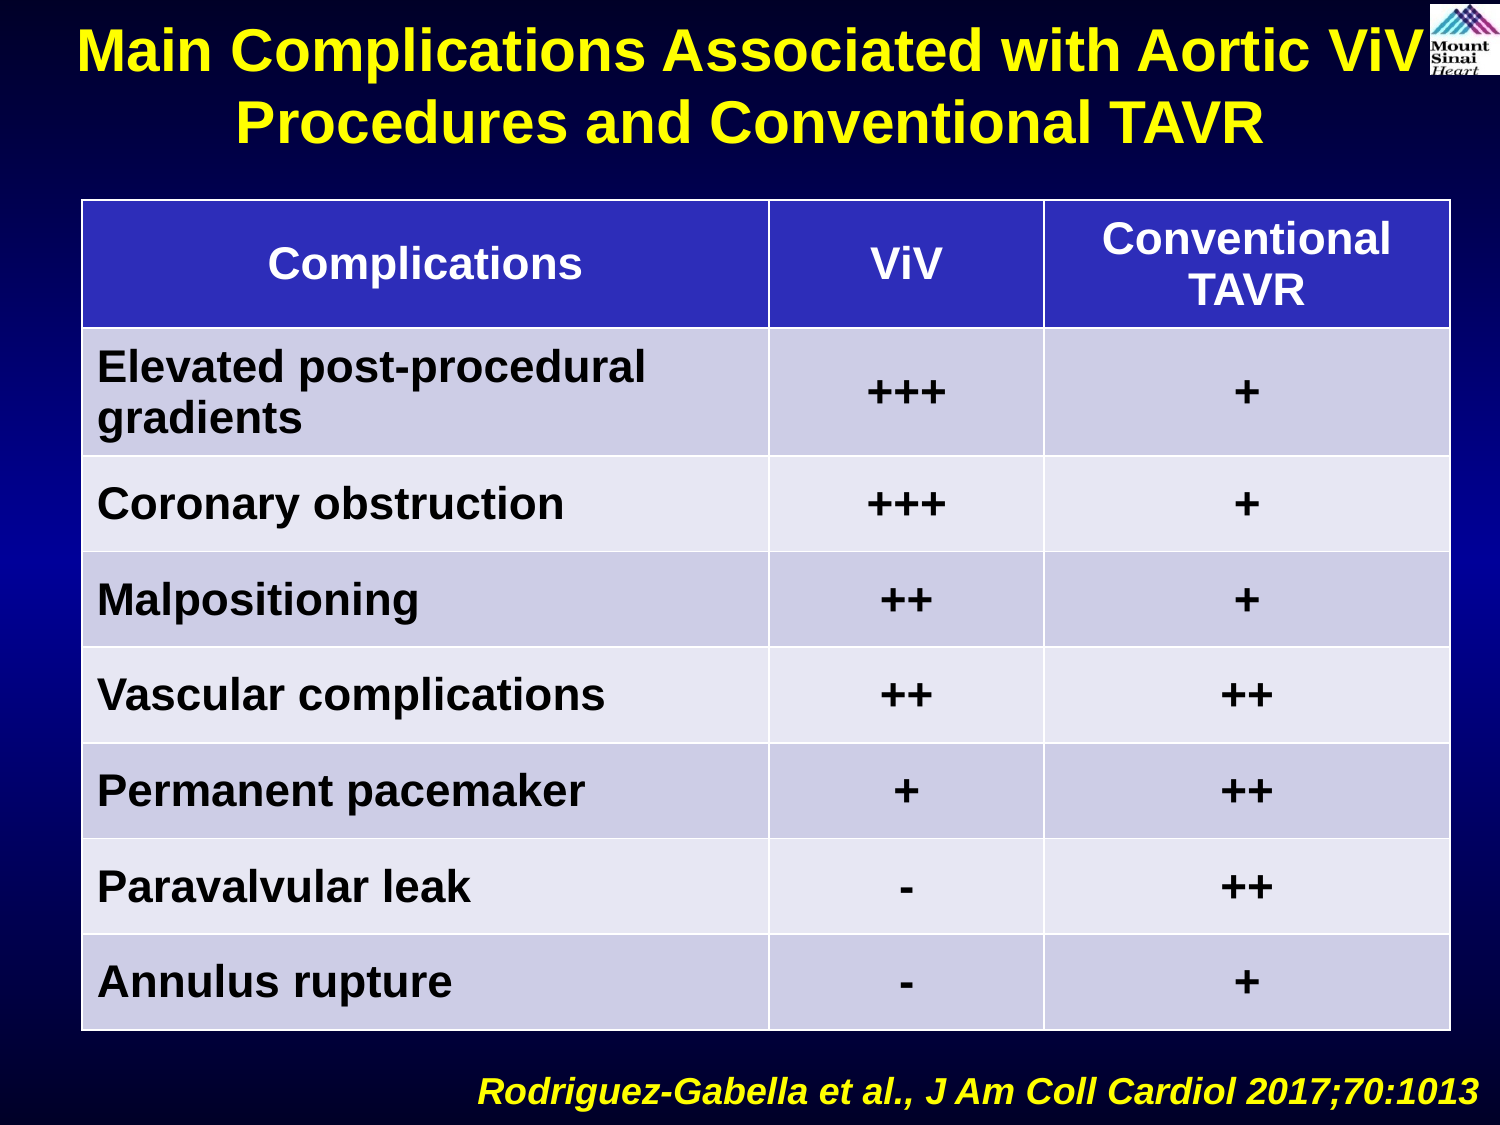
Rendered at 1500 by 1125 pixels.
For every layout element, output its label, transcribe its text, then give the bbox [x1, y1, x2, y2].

table_cell + [1045, 935, 1449, 1029]
table_cell Coronary obstruction [83, 457, 768, 551]
table_cell + [1045, 457, 1449, 551]
text_box Main Complications Associated with Aortic ViV Procedures and Conventional TAVR [1, 3, 1500, 163]
picture [1430, 3, 1500, 75]
table_cell +++ [770, 457, 1043, 551]
table_cell + [1045, 329, 1449, 455]
table_cell Permanent pacemaker [83, 744, 768, 838]
table_cell Malpositioning [83, 552, 768, 646]
table_cell ++ [1045, 648, 1449, 742]
table_header Complications [83, 201, 768, 327]
table_cell + [1045, 552, 1449, 646]
table_cell +++ [770, 329, 1043, 455]
table_cell - [770, 935, 1043, 1029]
table_cell - [770, 839, 1043, 933]
table_cell Paravalvular leak [83, 839, 768, 933]
table_header Conventional TAVR [1045, 201, 1449, 327]
table_cell Elevated post-procedural gradients [83, 329, 768, 455]
table_cell + [770, 744, 1043, 838]
table_cell ++ [770, 648, 1043, 742]
table_cell ++ [770, 552, 1043, 646]
text_box Rodriguez-Gabella et al., J Am Coll Cardiol 2017;70:1013 [462, 1059, 1499, 1120]
table_cell ++ [1045, 839, 1449, 933]
table_cell Vascular complications [83, 648, 768, 742]
table_cell ++ [1045, 744, 1449, 838]
table_header ViV [770, 201, 1043, 327]
table_cell Annulus rupture [83, 935, 768, 1029]
